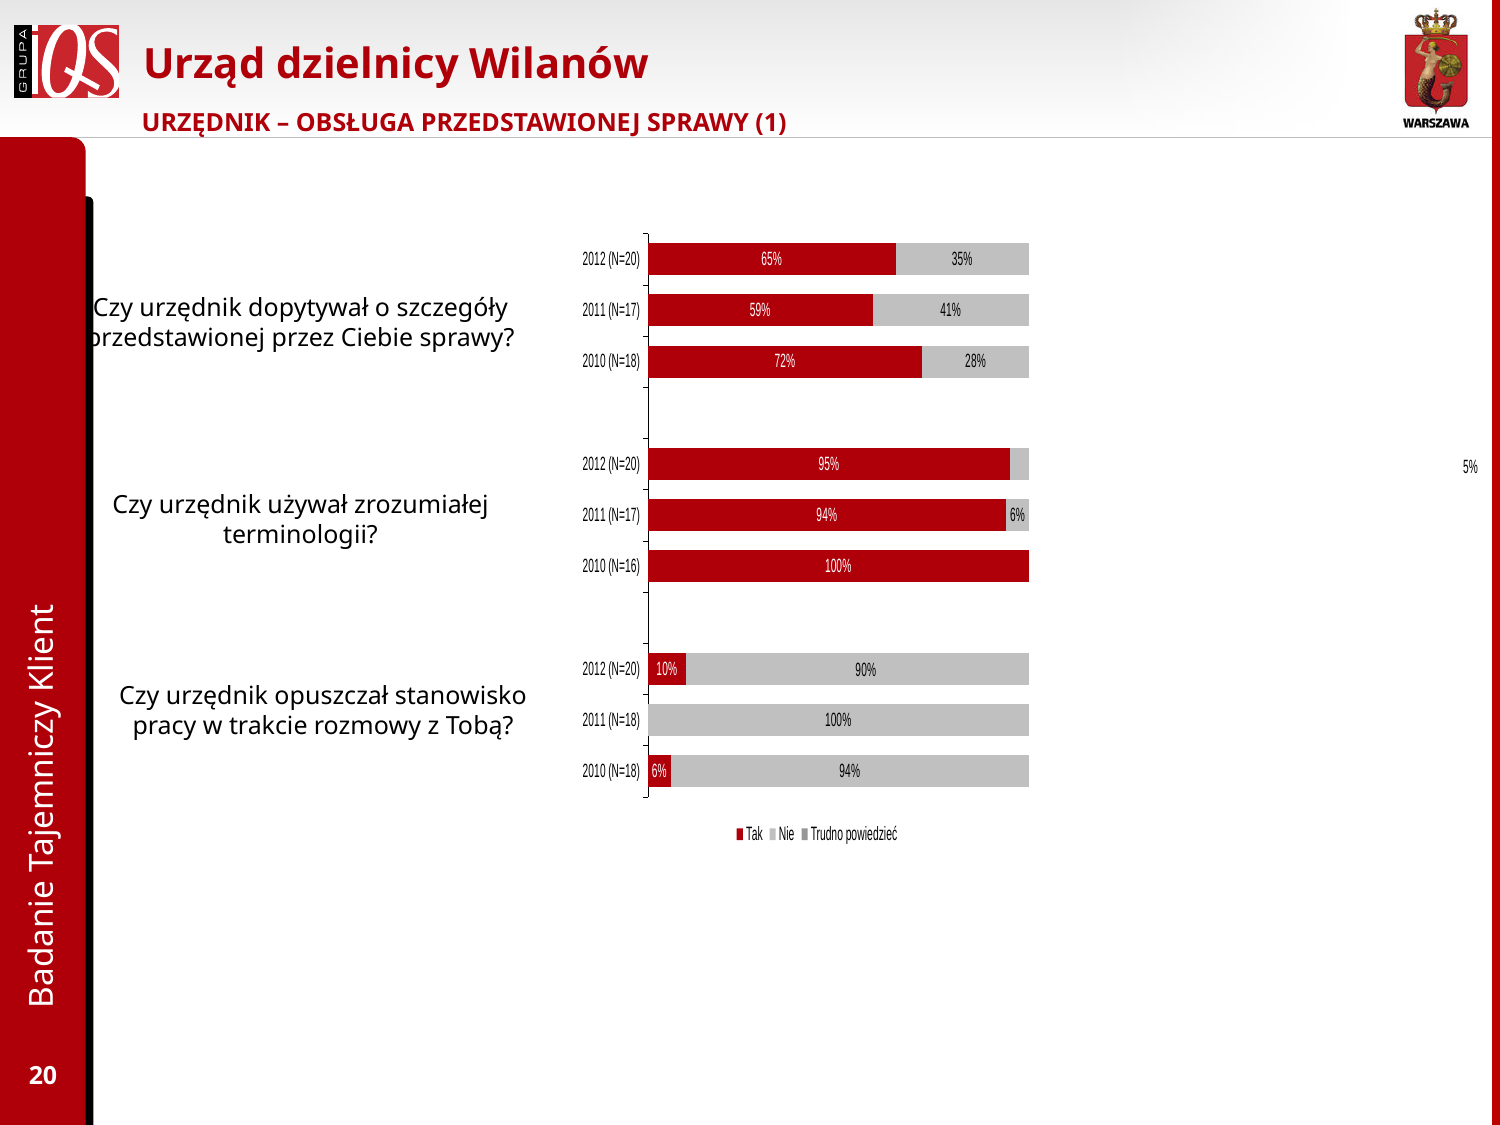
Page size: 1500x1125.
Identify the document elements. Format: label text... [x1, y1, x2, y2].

text_box URZĘDNIK – OBSŁUGA PRZEDSTAWIONEJ SPRAWY (1) [112, 98, 690, 149]
text_box Czy urzędnik używał zrozumiałej terminologii? [58, 480, 543, 556]
text_box Czy urzędnik dopytywał o szczegóły przedstawionej przez Ciebie sprawy? [58, 284, 543, 359]
title Urząd dzielnicy Wilanów [128, 6, 1294, 117]
picture [0, 0, 1492, 138]
chart [576, 231, 1479, 852]
slide_number 20 [0, 1046, 87, 1107]
text_box Czy urzędnik opuszczał stanowisko pracy w trakcie rozmowy z Tobą? [103, 672, 543, 747]
footer Badanie Tajemniczy Klient [1, 158, 78, 1024]
